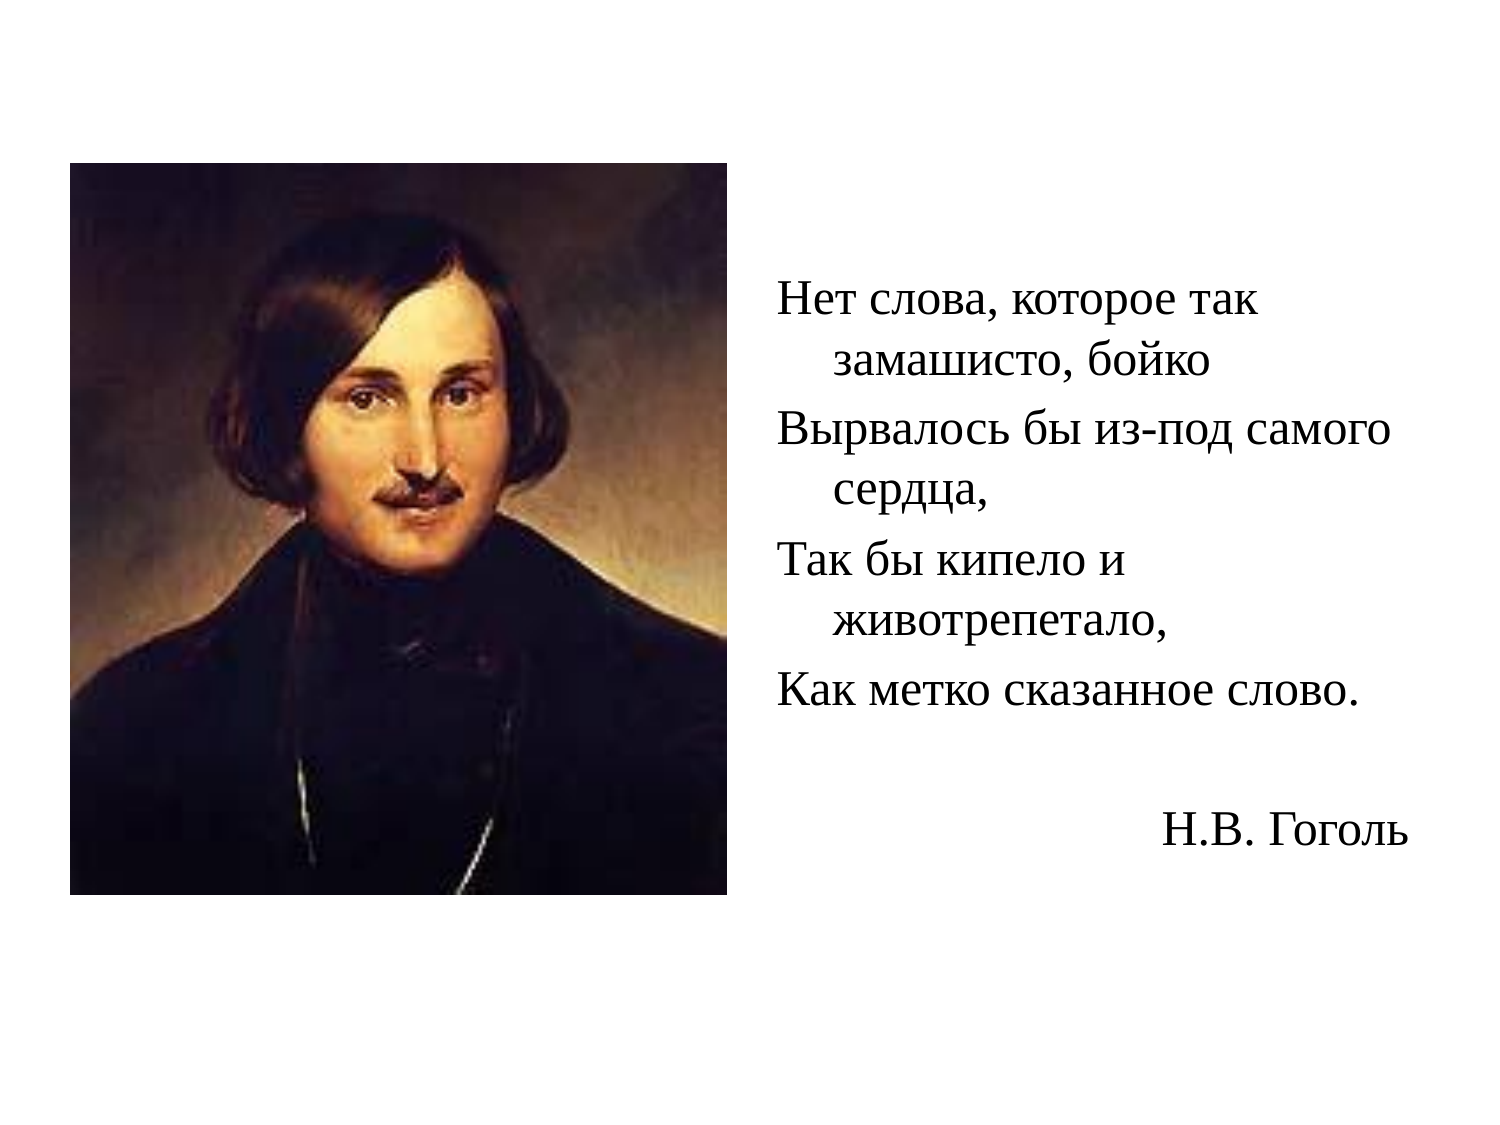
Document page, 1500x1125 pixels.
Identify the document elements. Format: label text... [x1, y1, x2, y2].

picture [70, 163, 727, 895]
list Нет слова, которое так замашисто, бойко Вырвалось бы из-под самого сердца, Так бы кипело и животрепетало, Как метко сказанное слово. Н.В. Гоголь [761, 187, 1425, 930]
